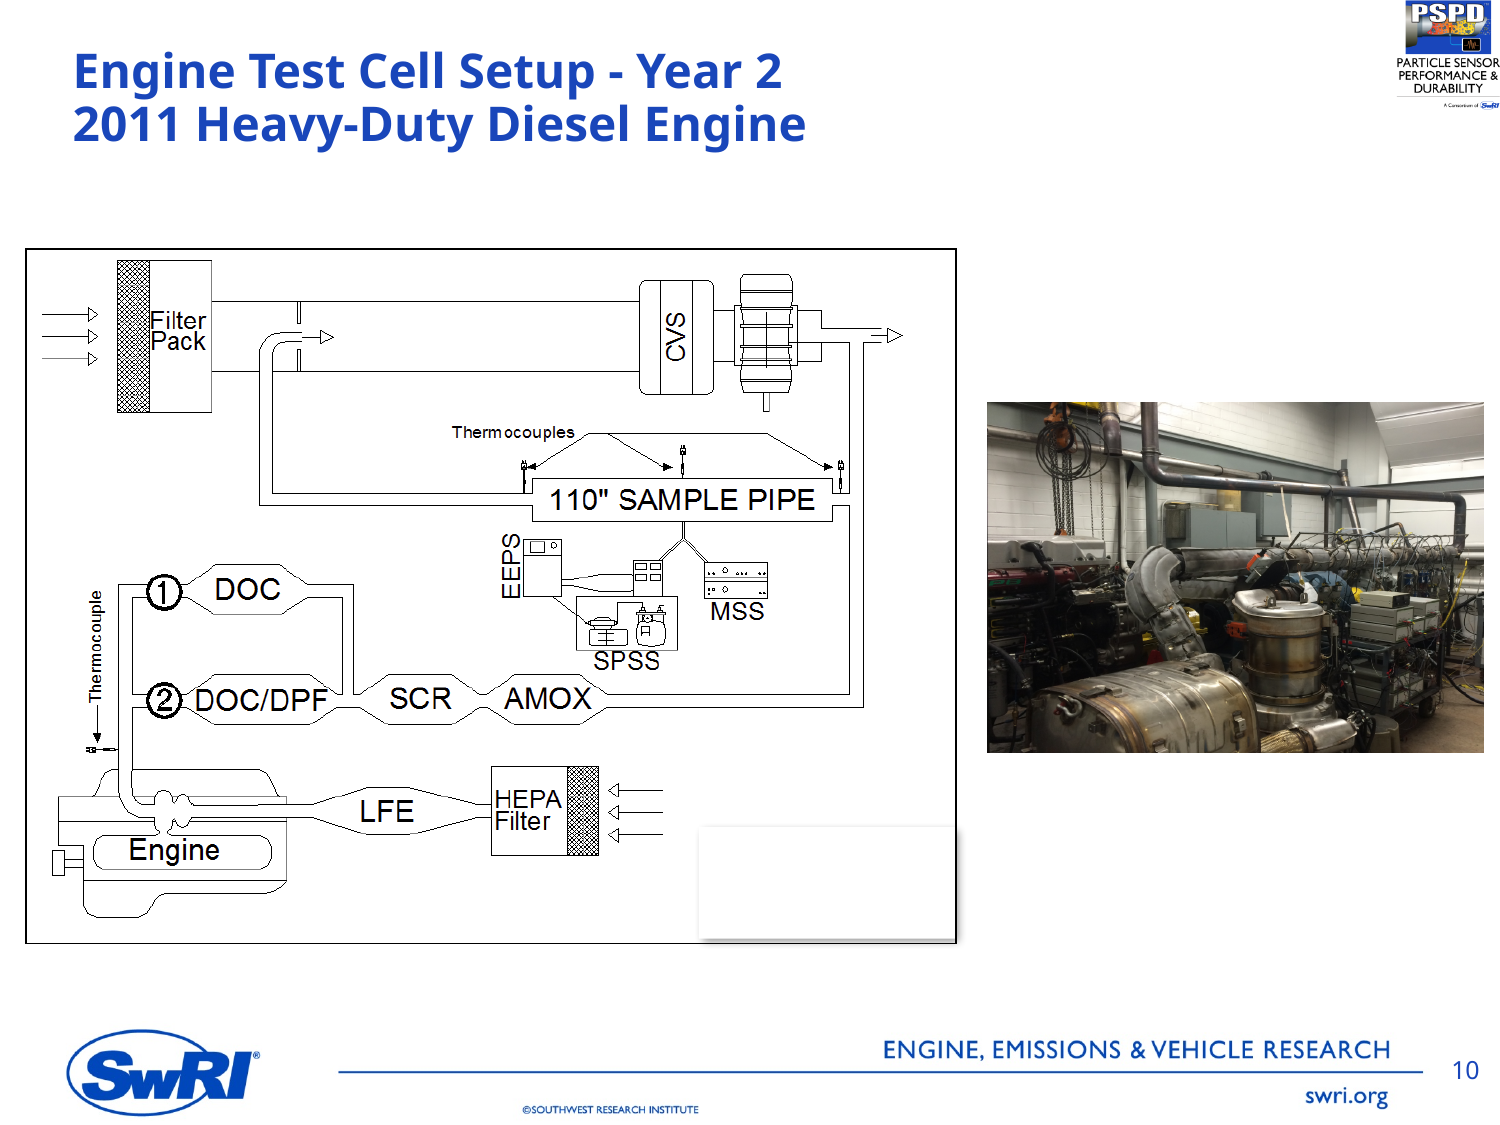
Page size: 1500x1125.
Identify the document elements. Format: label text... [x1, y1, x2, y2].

slide_number 10 [1424, 1041, 1495, 1102]
picture [1395, 0, 1500, 110]
picture [987, 402, 1484, 753]
title Engine Test Cell Setup - Year 2 2011 Heavy-Duty Diesel Engine [57, 36, 1483, 160]
picture [0, 1021, 1500, 1125]
picture [26, 249, 956, 943]
